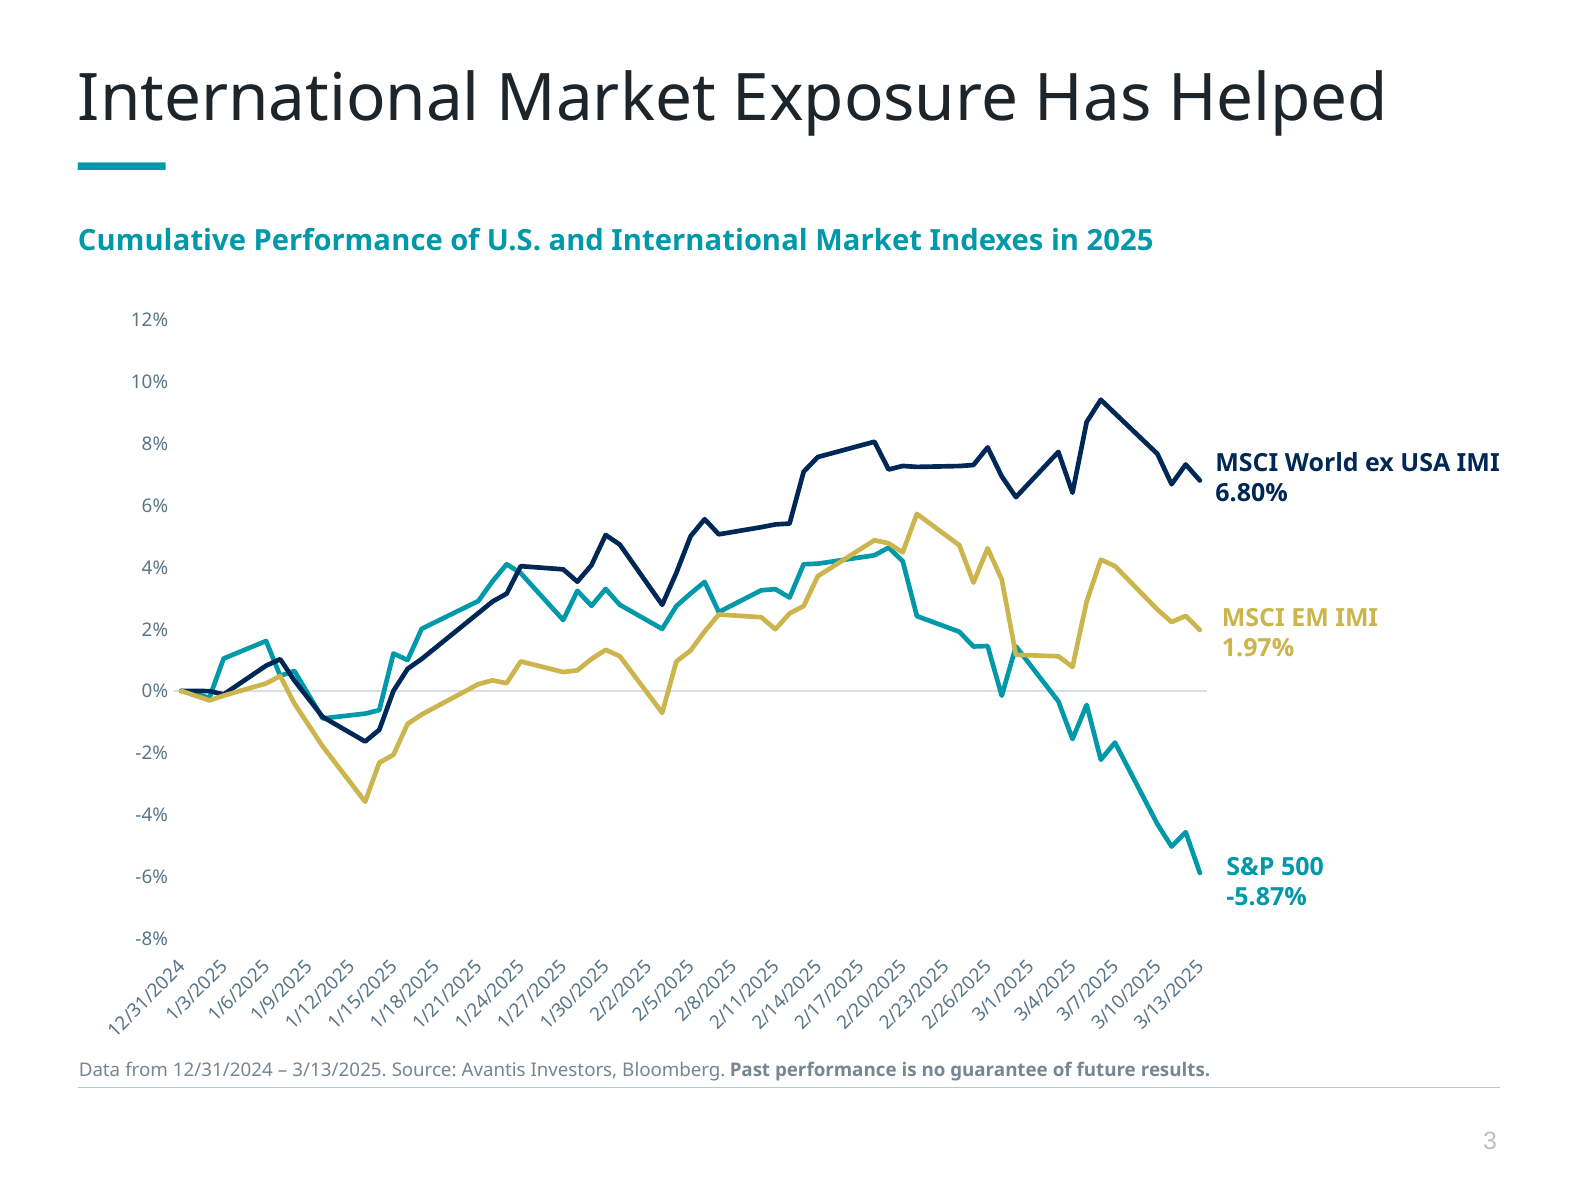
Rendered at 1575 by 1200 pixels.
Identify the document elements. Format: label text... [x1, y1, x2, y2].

text_box MSCI World ex USA IMI 6.80% [1237, 446, 1501, 507]
text_box Data from 12/31/2024 – 3/13/2025. Source: Avantis Investors, Bloomberg. Past performance is no guarantee of future results. [64, 1049, 1248, 1088]
text_box S&P 500 -5.87% [1237, 850, 1325, 911]
chart [77, 290, 1233, 1059]
text_box Cumulative Performance of U.S. and International Market Indexes in 2025 [77, 221, 1158, 257]
list International Market Exposure Has Helped [77, 54, 1497, 138]
text_box MSCI EM IMI 1.97% [1237, 601, 1379, 662]
